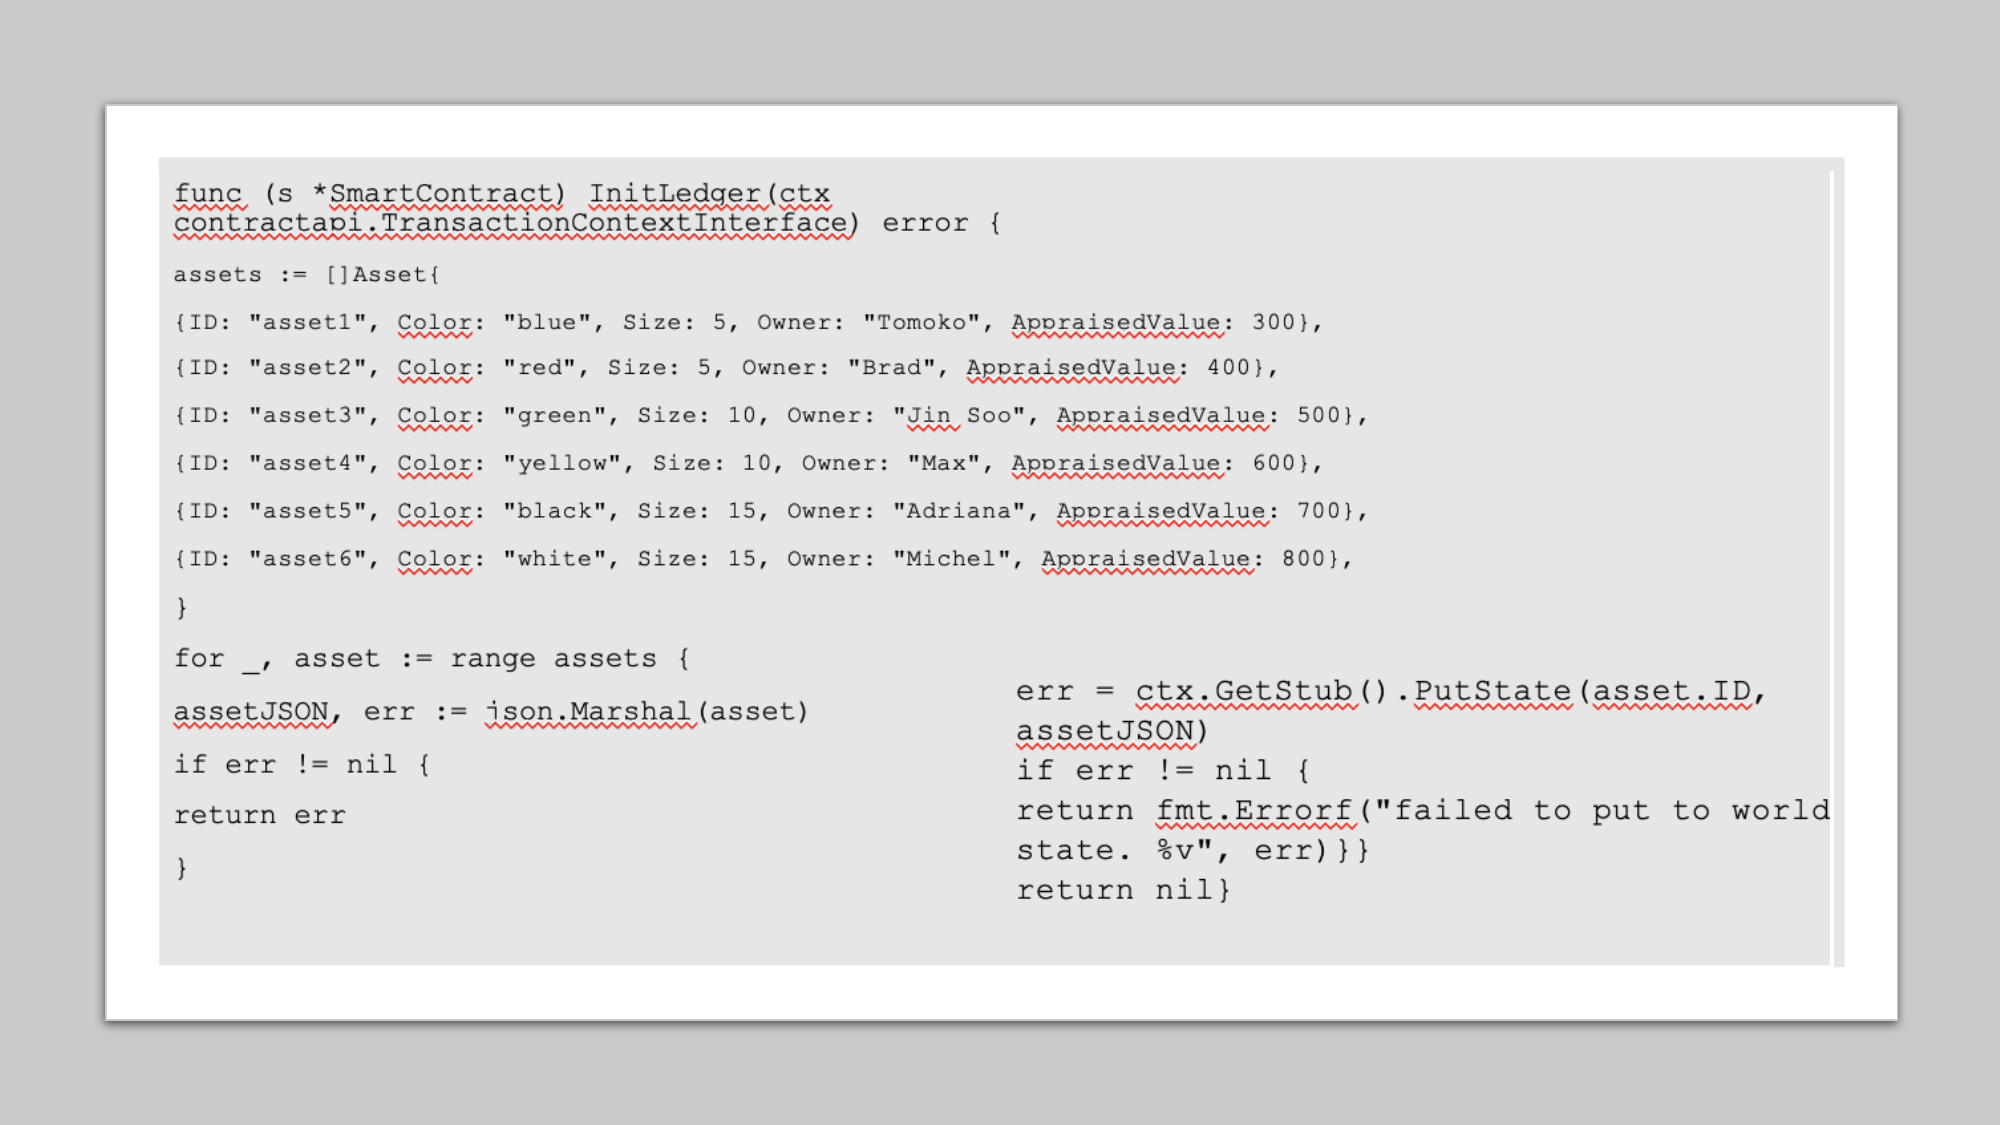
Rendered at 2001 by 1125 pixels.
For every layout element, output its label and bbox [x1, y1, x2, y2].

text_box [0, 0, 2000, 1125]
list [158, 171, 1834, 968]
text_box [158, 156, 1846, 968]
text_box [105, 104, 1898, 1021]
